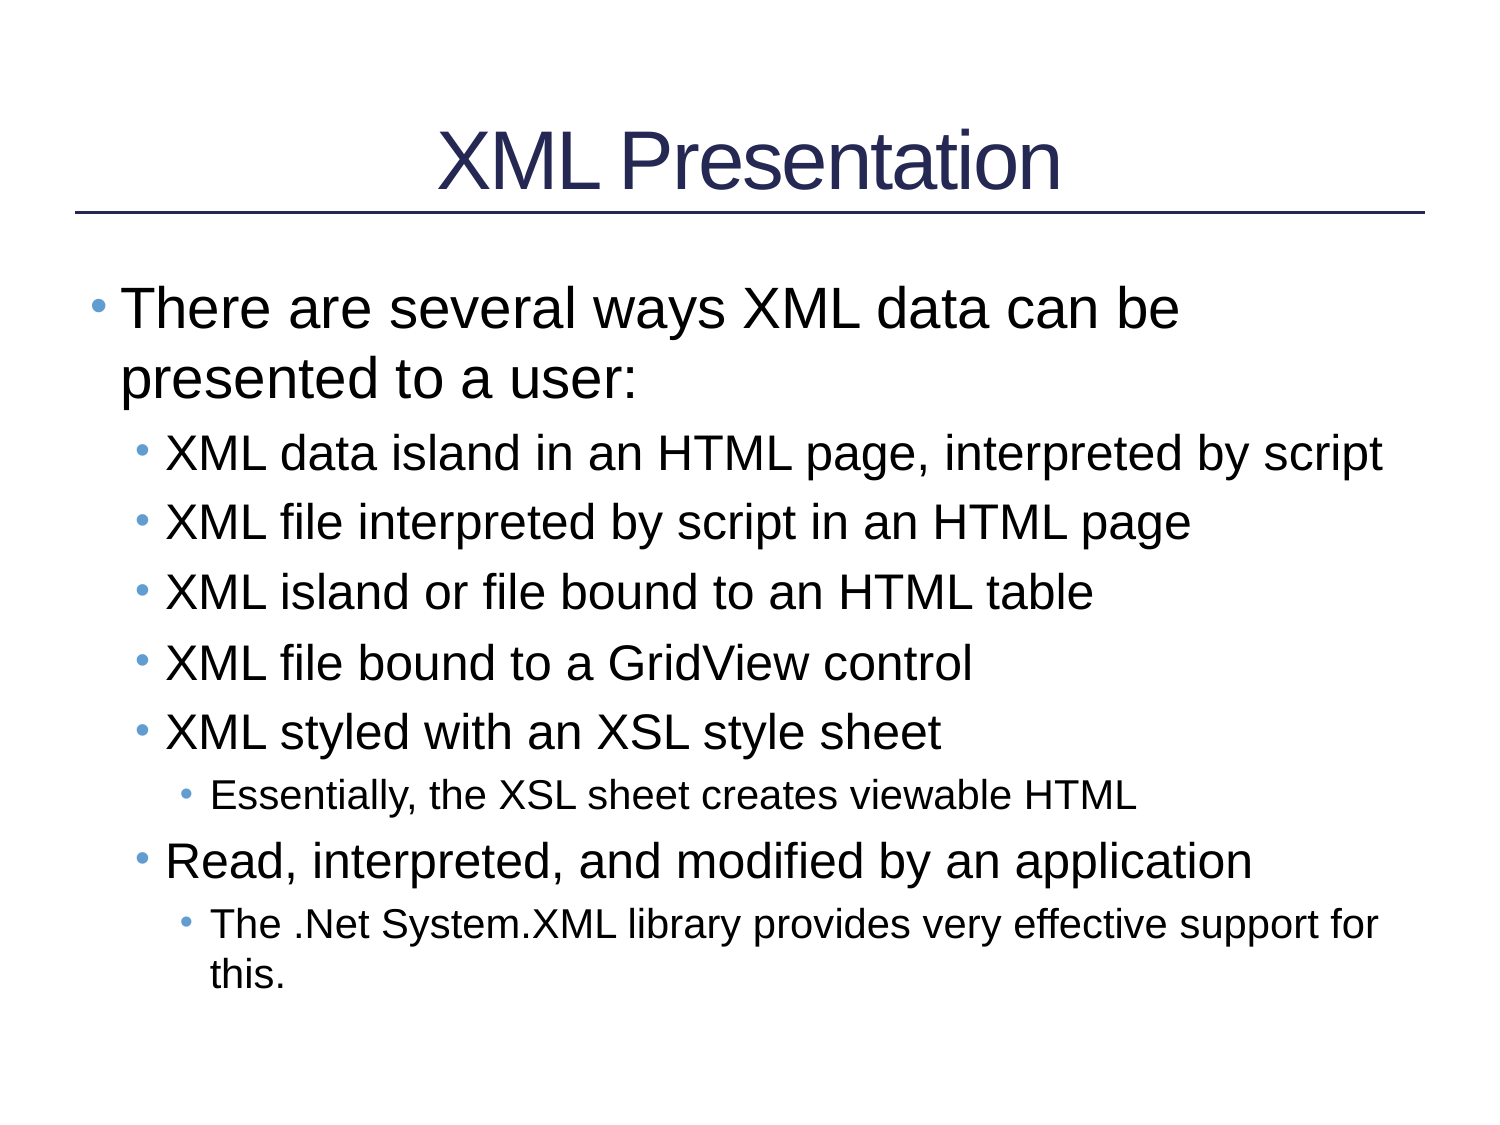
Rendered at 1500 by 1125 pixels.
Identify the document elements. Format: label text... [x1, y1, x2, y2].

title XML Presentation [75, 75, 1425, 238]
list There are several ways XML data can be presented to a user: XML data island in an HTML page, interpreted by script XML file interpreted by script in an HTML page XML island or file bound to an HTML table XML file bound to a GridView control XML styled with an XSL style sheet Essentially, the XSL sheet creates viewable HTML Read, interpreted, and modified by an application The .Net System.XML library provides very effective support for this. [75, 262, 1425, 1063]
